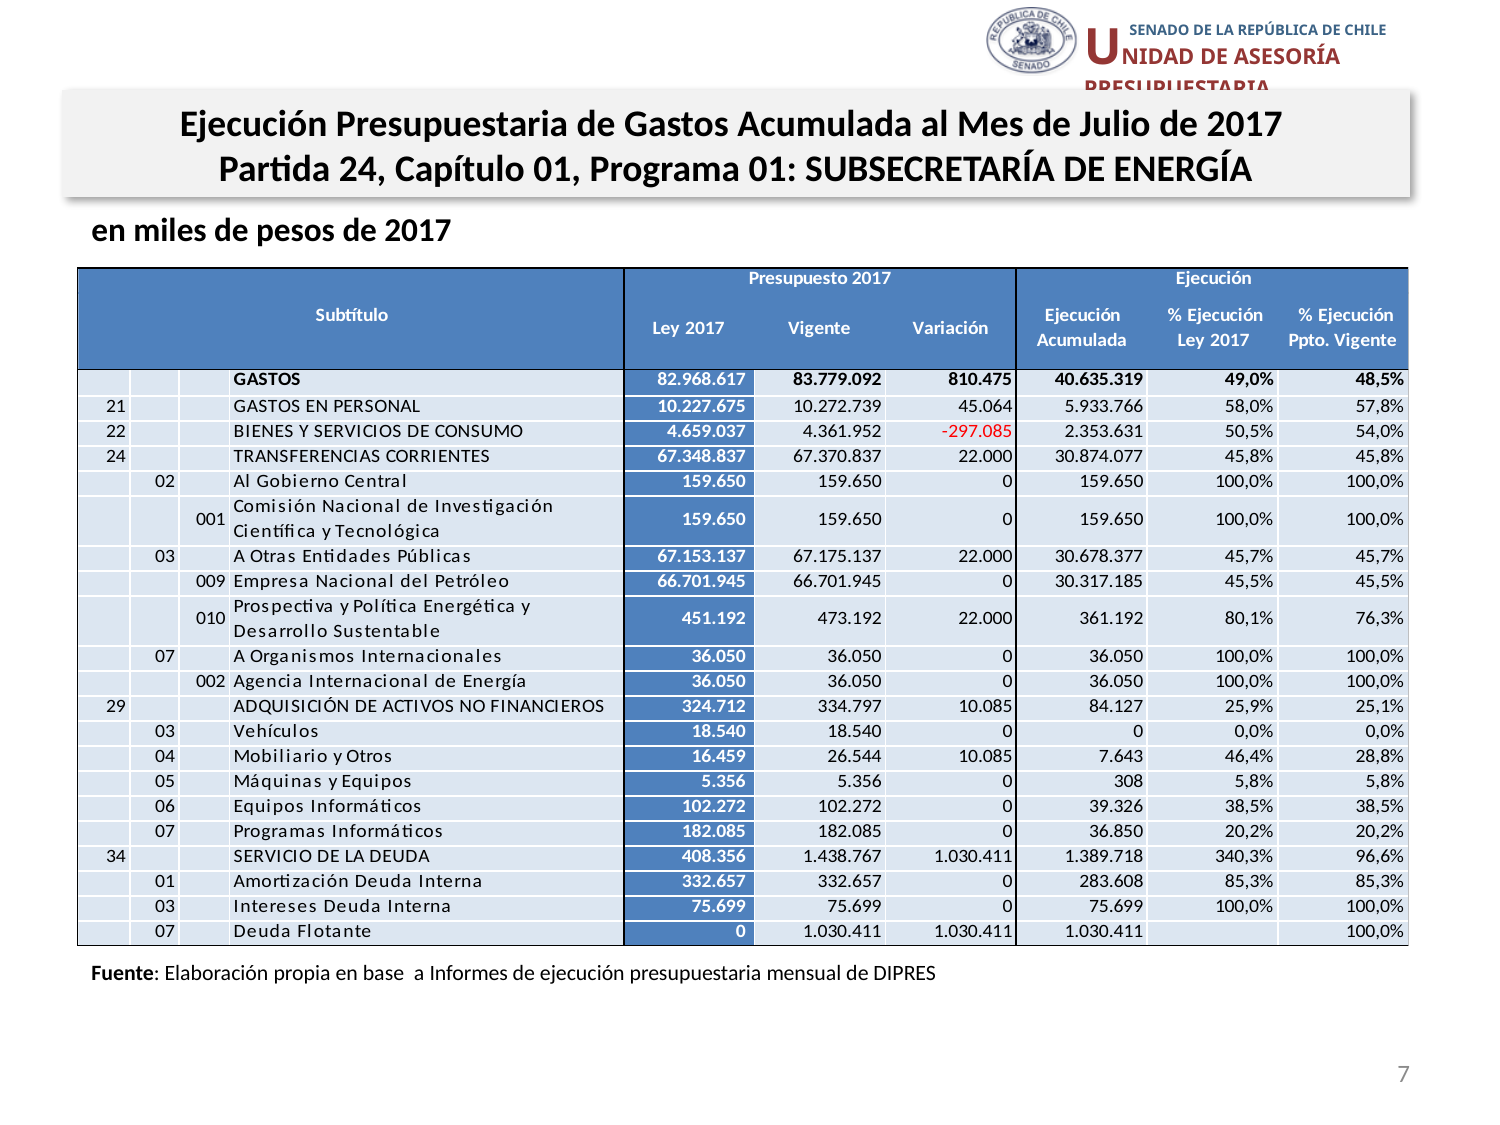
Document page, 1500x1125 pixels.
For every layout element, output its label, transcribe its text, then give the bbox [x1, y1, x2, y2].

slide_number 7 [1074, 1042, 1425, 1103]
footer Fuente: Elaboración propia en base a Informes de ejecución presupuestaria mensual de DIPRES [76, 954, 1331, 1012]
picture [986, 7, 1079, 76]
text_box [76, 266, 1410, 948]
text_box en miles de pesos de 2017 [76, 200, 1279, 264]
text_box Ejecución Presupuestaria de Gastos Acumulada al Mes de Julio de 2017 Partida 24, Capítulo 01, Programa 01: SUBSECRETARÍA DE ENERGÍA [62, 90, 1410, 197]
